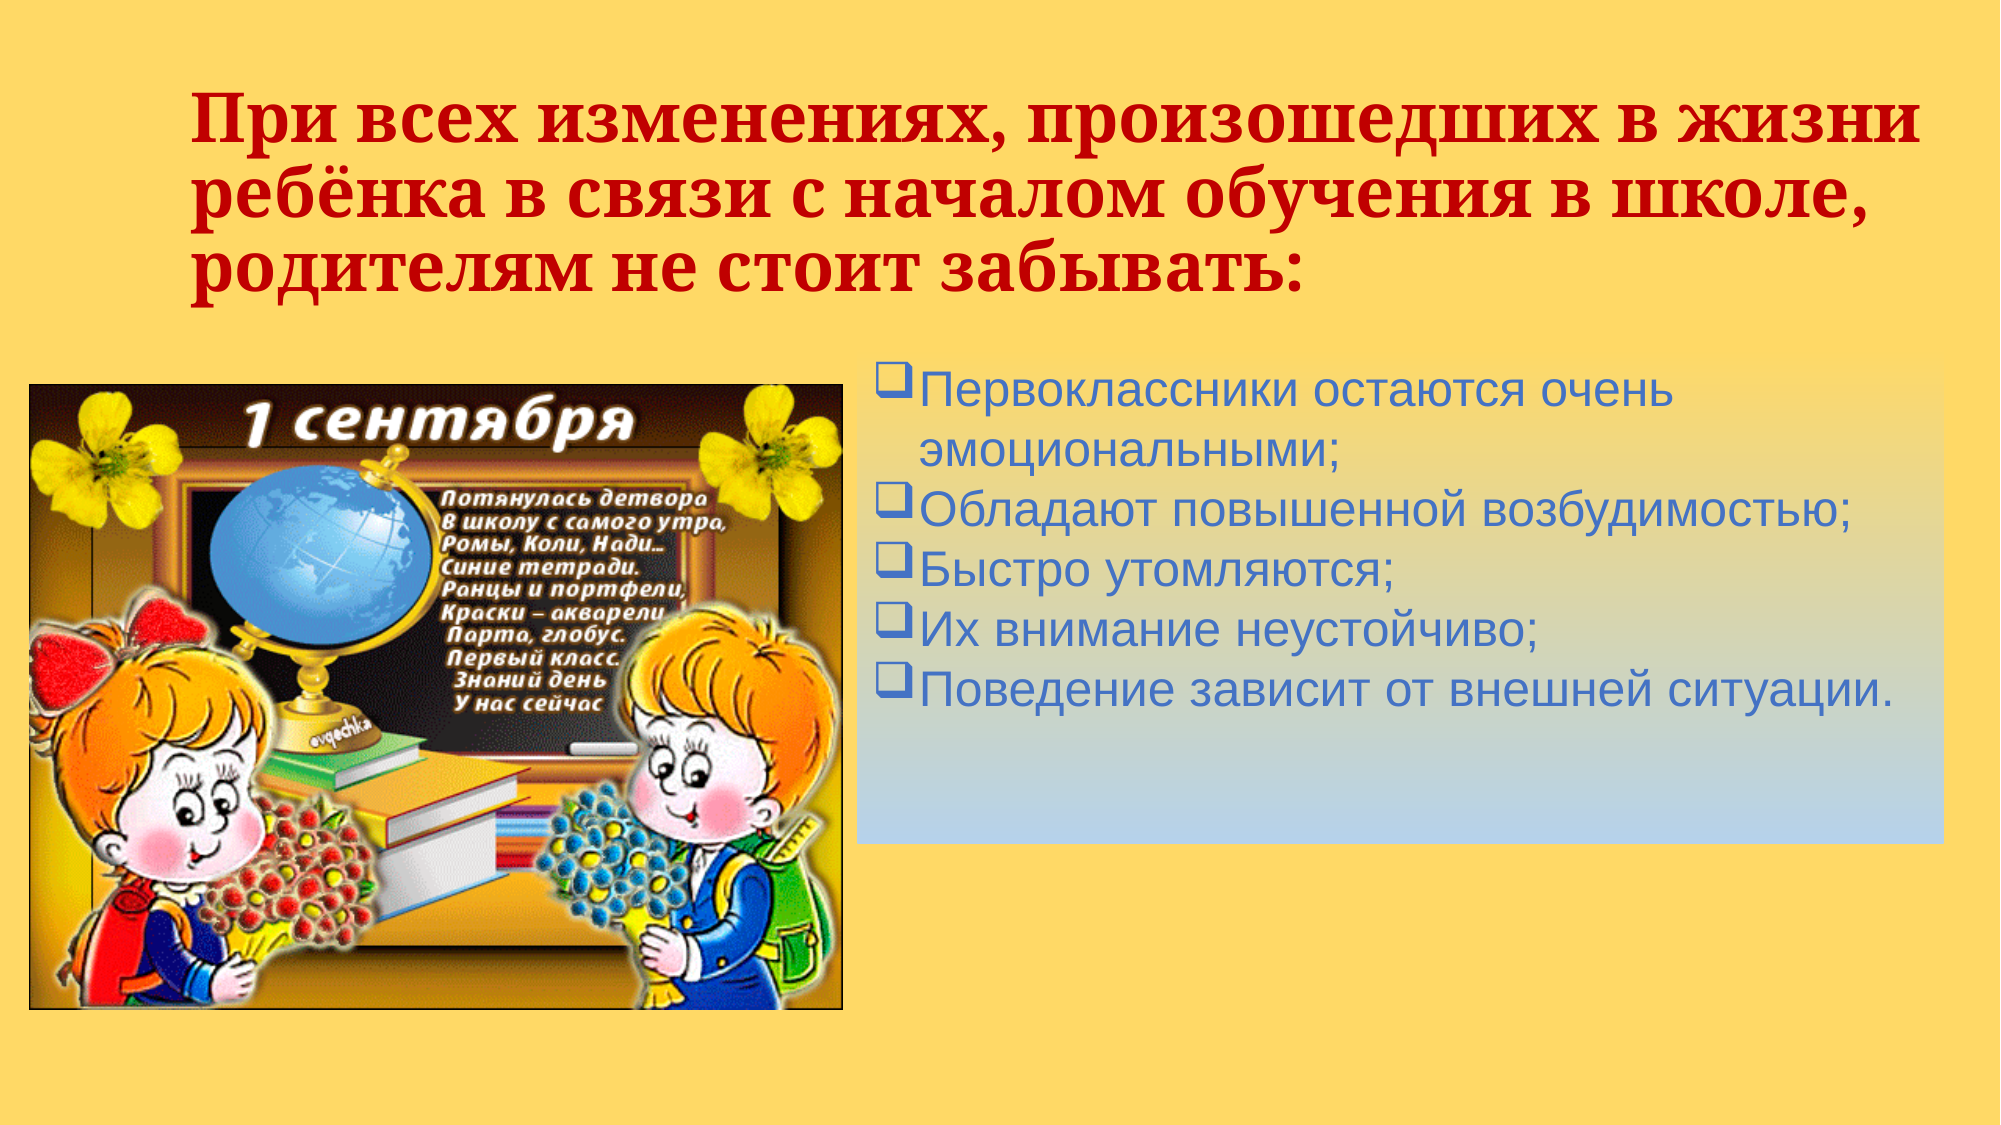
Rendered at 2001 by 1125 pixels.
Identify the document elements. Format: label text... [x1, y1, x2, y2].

title При всех изменениях, произошедших в жизни ребёнка в связи с началом обучения в школе, родителям не стоит забывать: [175, 75, 1973, 416]
text_box Первоклассники остаются очень эмоциональными; Обладают повышенной возбудимостью; Быстро утомляются; Их внимание неустойчиво; Поведение зависит от внешней ситуации. [857, 348, 1944, 844]
picture [29, 384, 843, 1010]
